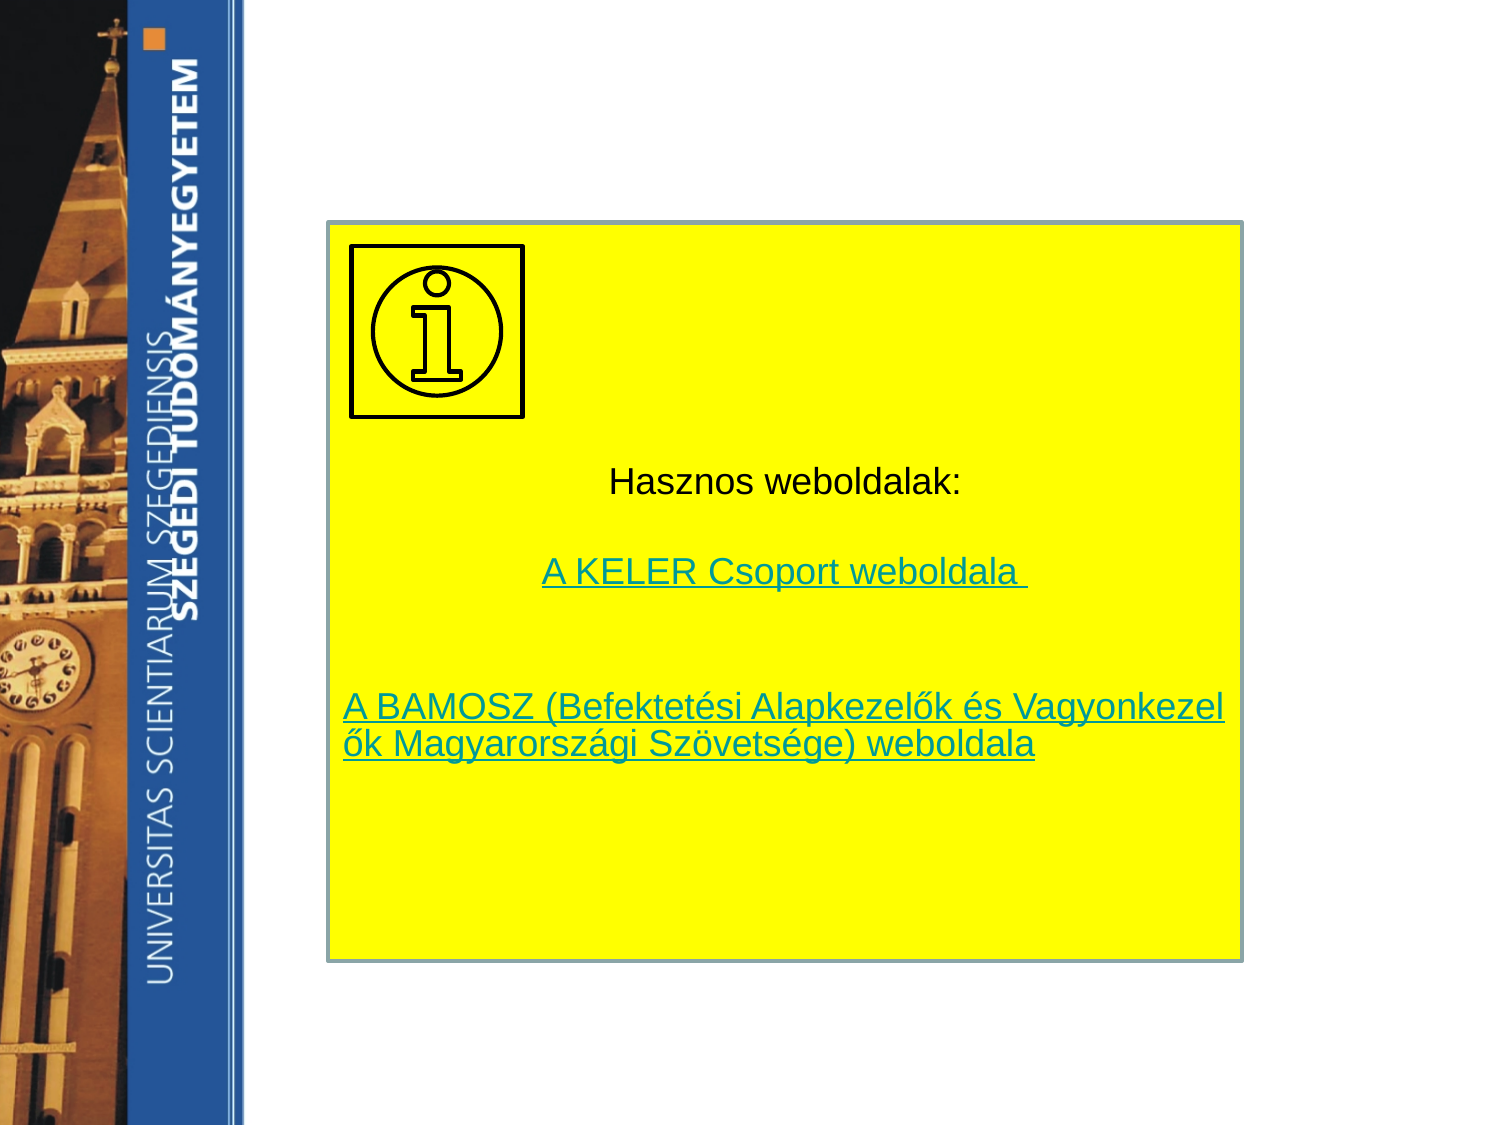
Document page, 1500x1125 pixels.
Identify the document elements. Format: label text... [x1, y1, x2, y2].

text_box [349, 244, 525, 419]
text_box Hasznos weboldalak: A KELER Csoport weboldala A BAMOSZ (Befektetési Alapkezelők és Vagyonkezelők Magyarországi Szövetsége) weboldala [326, 220, 1244, 963]
picture [0, 0, 1500, 1125]
